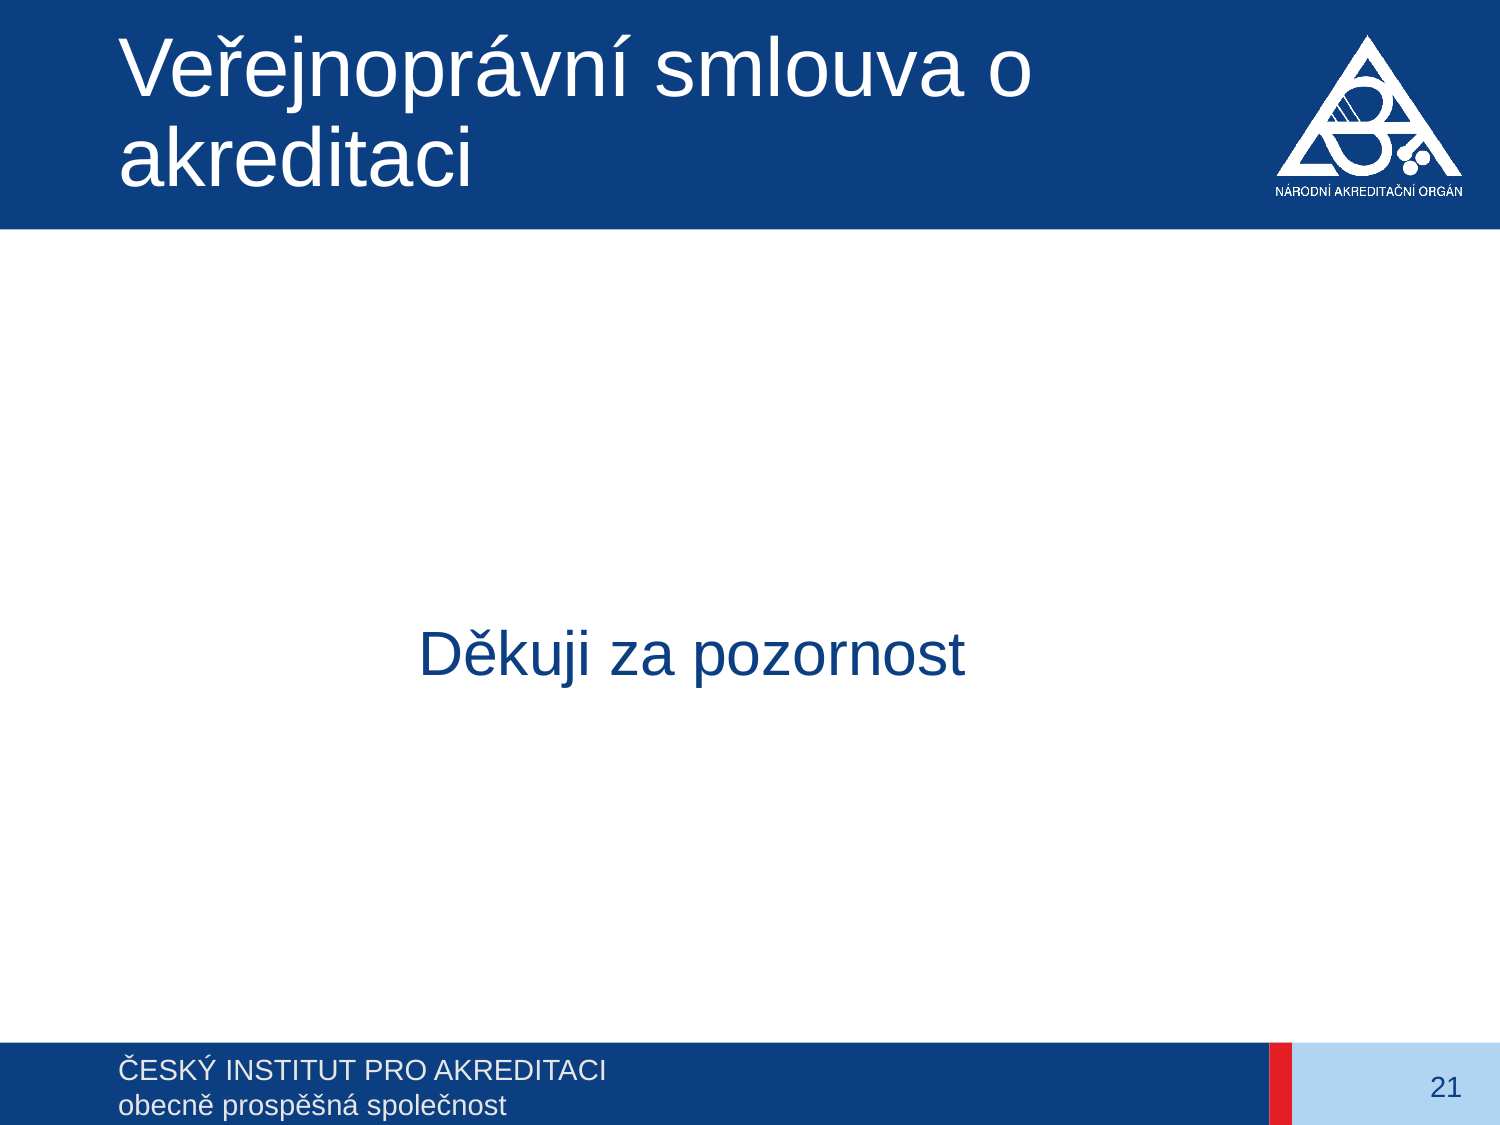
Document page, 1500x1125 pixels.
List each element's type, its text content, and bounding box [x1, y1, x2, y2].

slide_number 21 [1370, 1056, 1478, 1116]
title Veřejnoprávní smlouva o akreditaci [103, 0, 1253, 230]
list Děkuji za pozornost [103, 260, 1397, 1014]
picture [1261, 22, 1473, 213]
